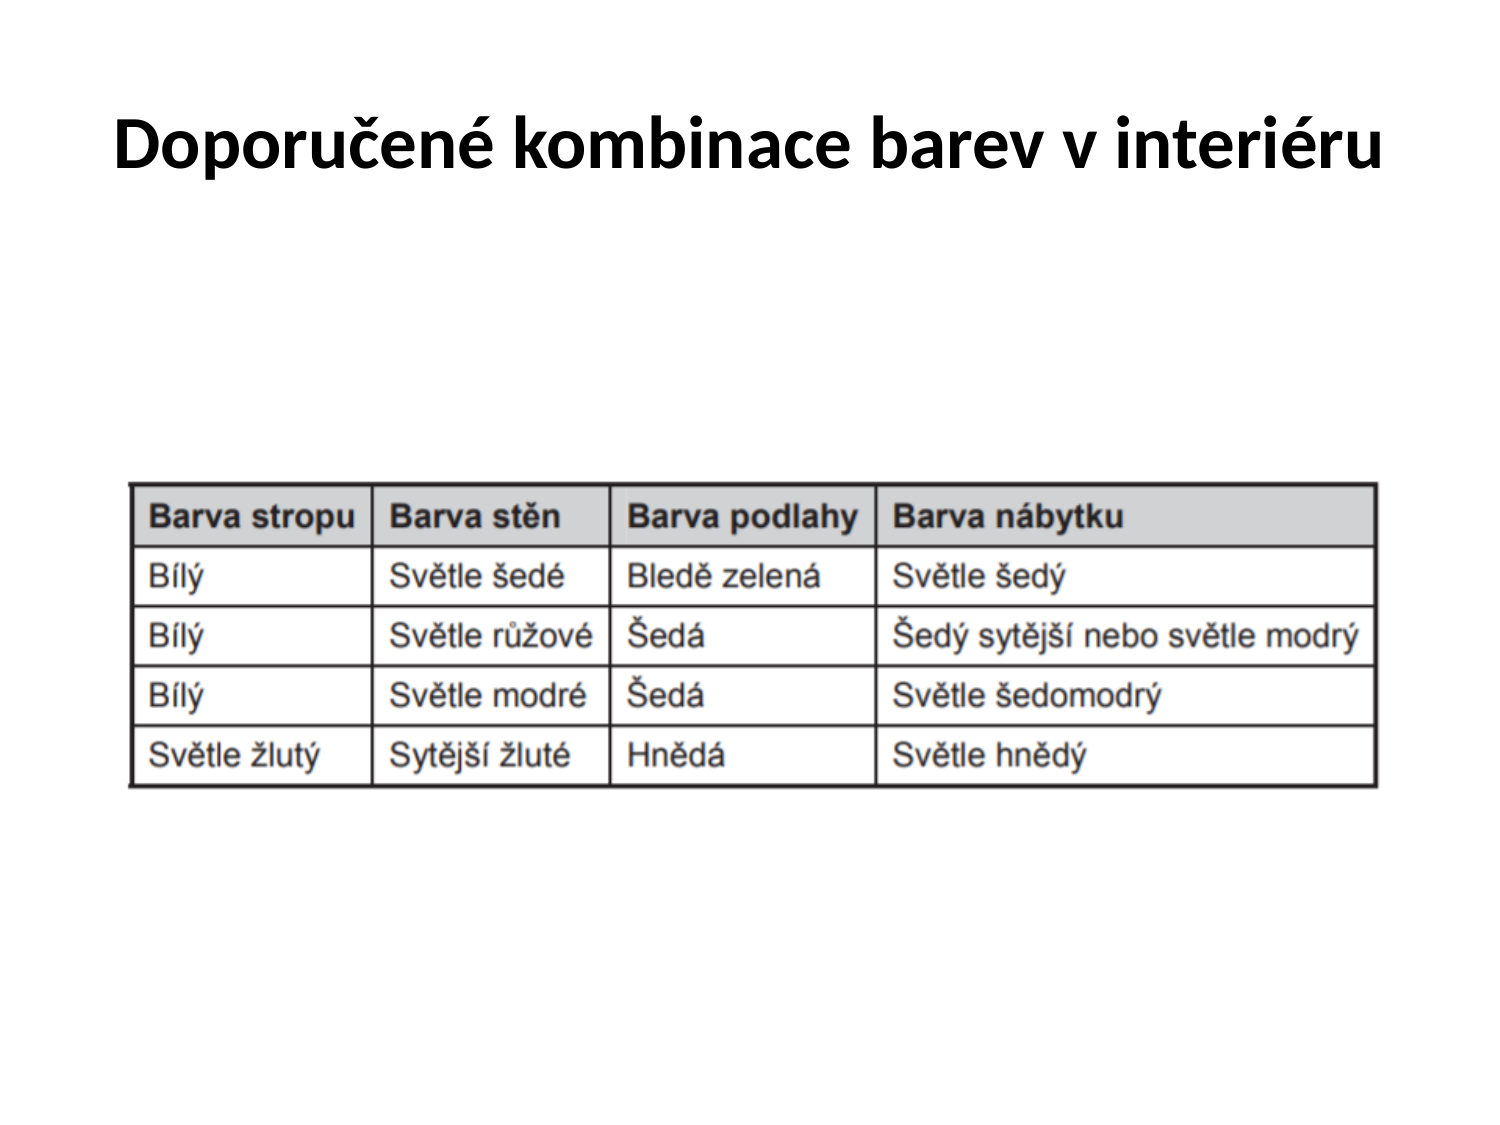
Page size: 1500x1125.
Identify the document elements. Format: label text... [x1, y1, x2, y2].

title Doporučené kombinace barev v interiéru [75, 45, 1425, 233]
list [108, 471, 1392, 796]
